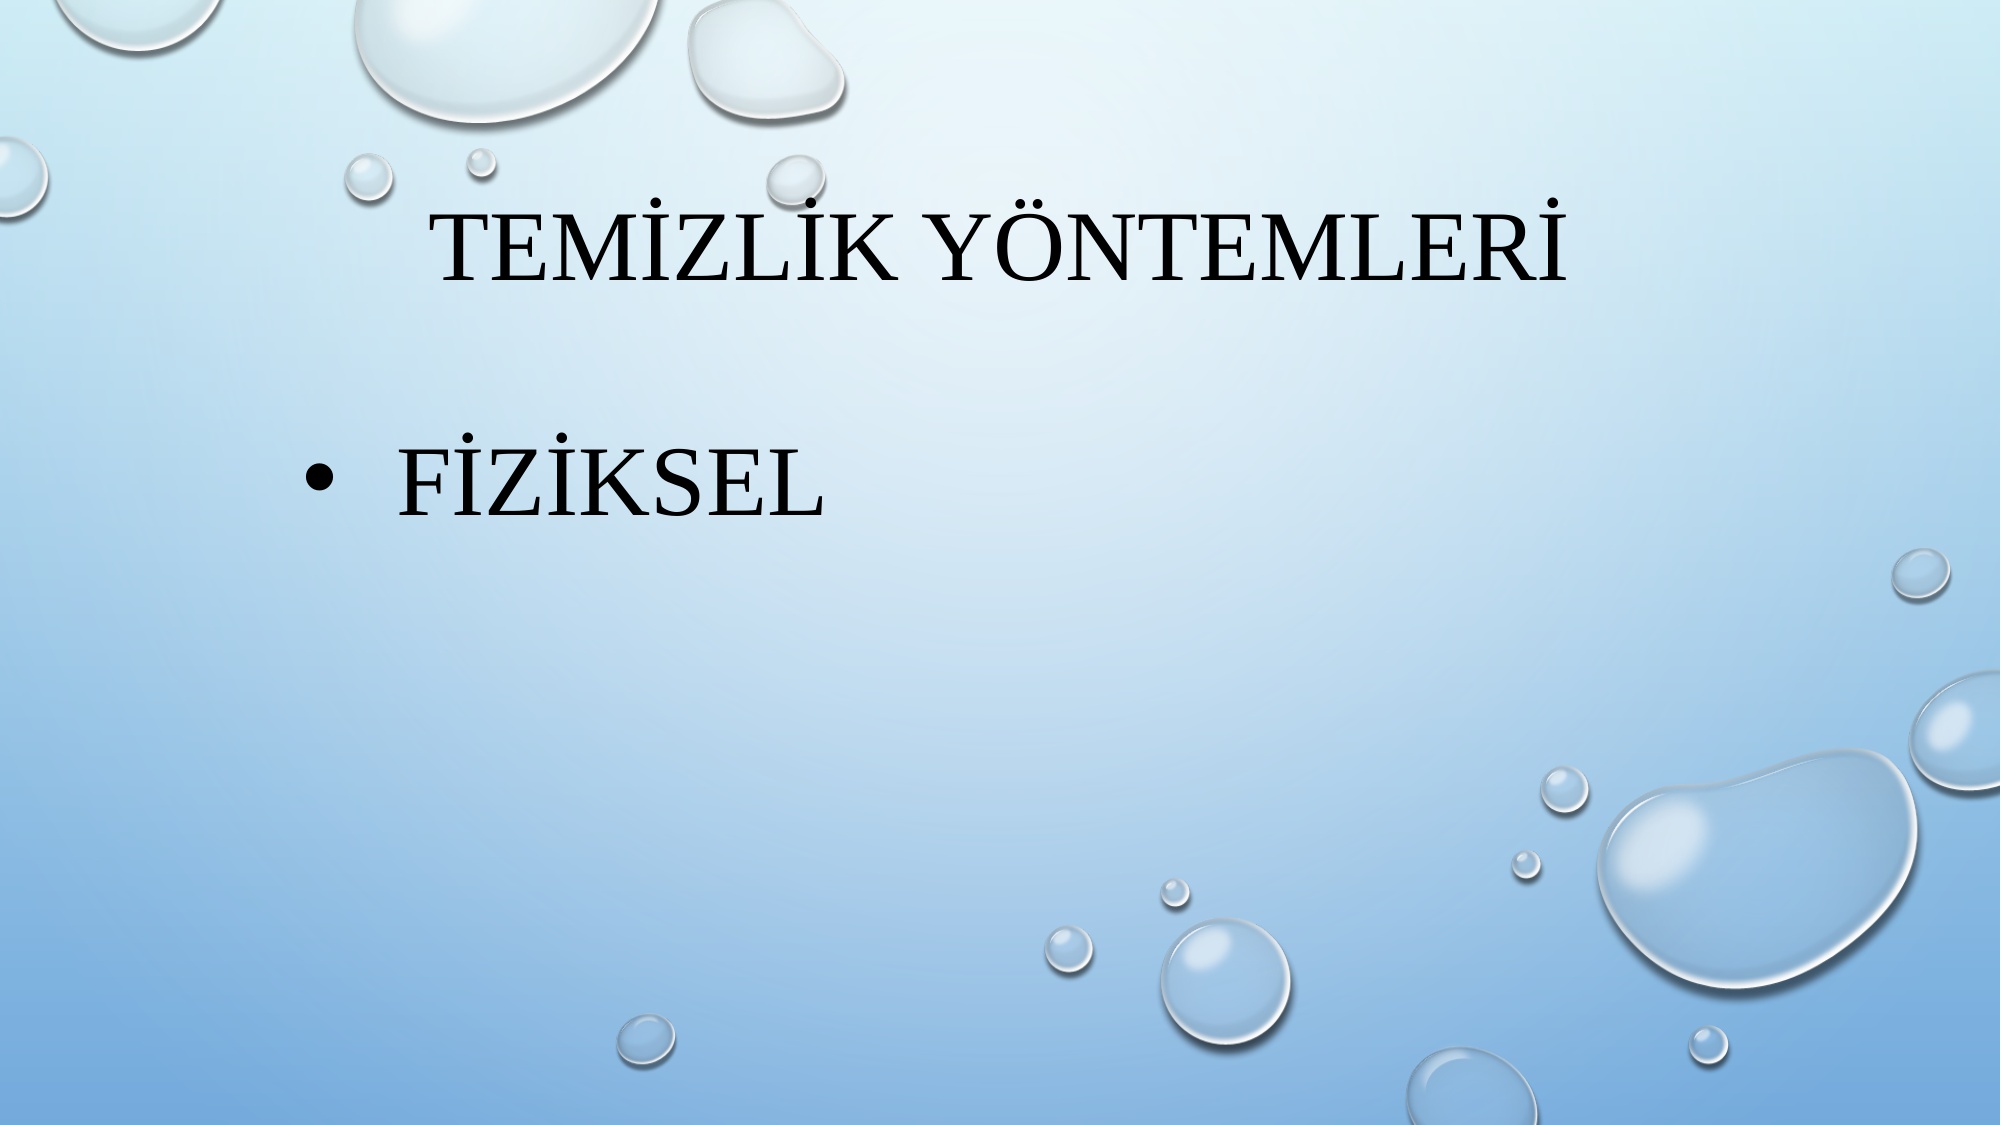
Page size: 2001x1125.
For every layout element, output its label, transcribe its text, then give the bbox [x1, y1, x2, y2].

picture [0, 0, 2000, 1125]
title temİzlİk yöntemlerİ [287, 124, 1713, 310]
subtitle fİzİksel [287, 408, 1713, 976]
